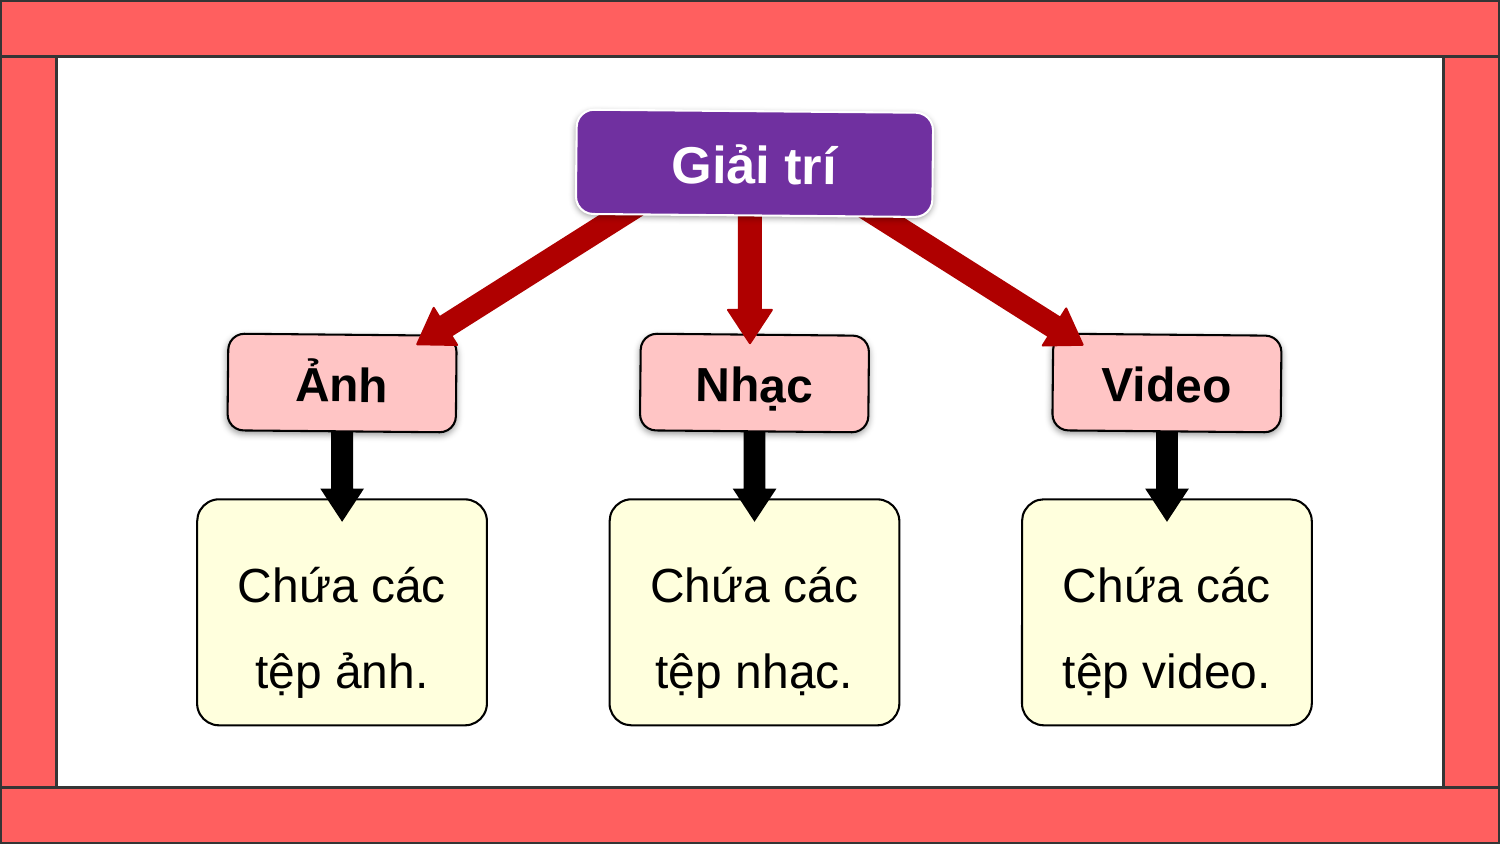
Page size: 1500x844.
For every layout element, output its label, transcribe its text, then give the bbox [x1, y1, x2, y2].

text_box Video [1049, 330, 1285, 436]
text_box Chứa các tệp nhạc. [607, 497, 902, 728]
text_box Ảnh [224, 330, 460, 436]
text_box Chứa các tệp ảnh. [195, 497, 490, 728]
text_box [726, 226, 774, 346]
text_box [415, 223, 631, 348]
text_box Nhạc [636, 330, 873, 436]
text_box [872, 226, 1085, 348]
text_box [1143, 443, 1191, 524]
text_box Chứa các tệp video. [1019, 497, 1314, 728]
text_box [318, 443, 366, 524]
text_box Giải trí [572, 106, 937, 221]
text_box [730, 443, 779, 524]
